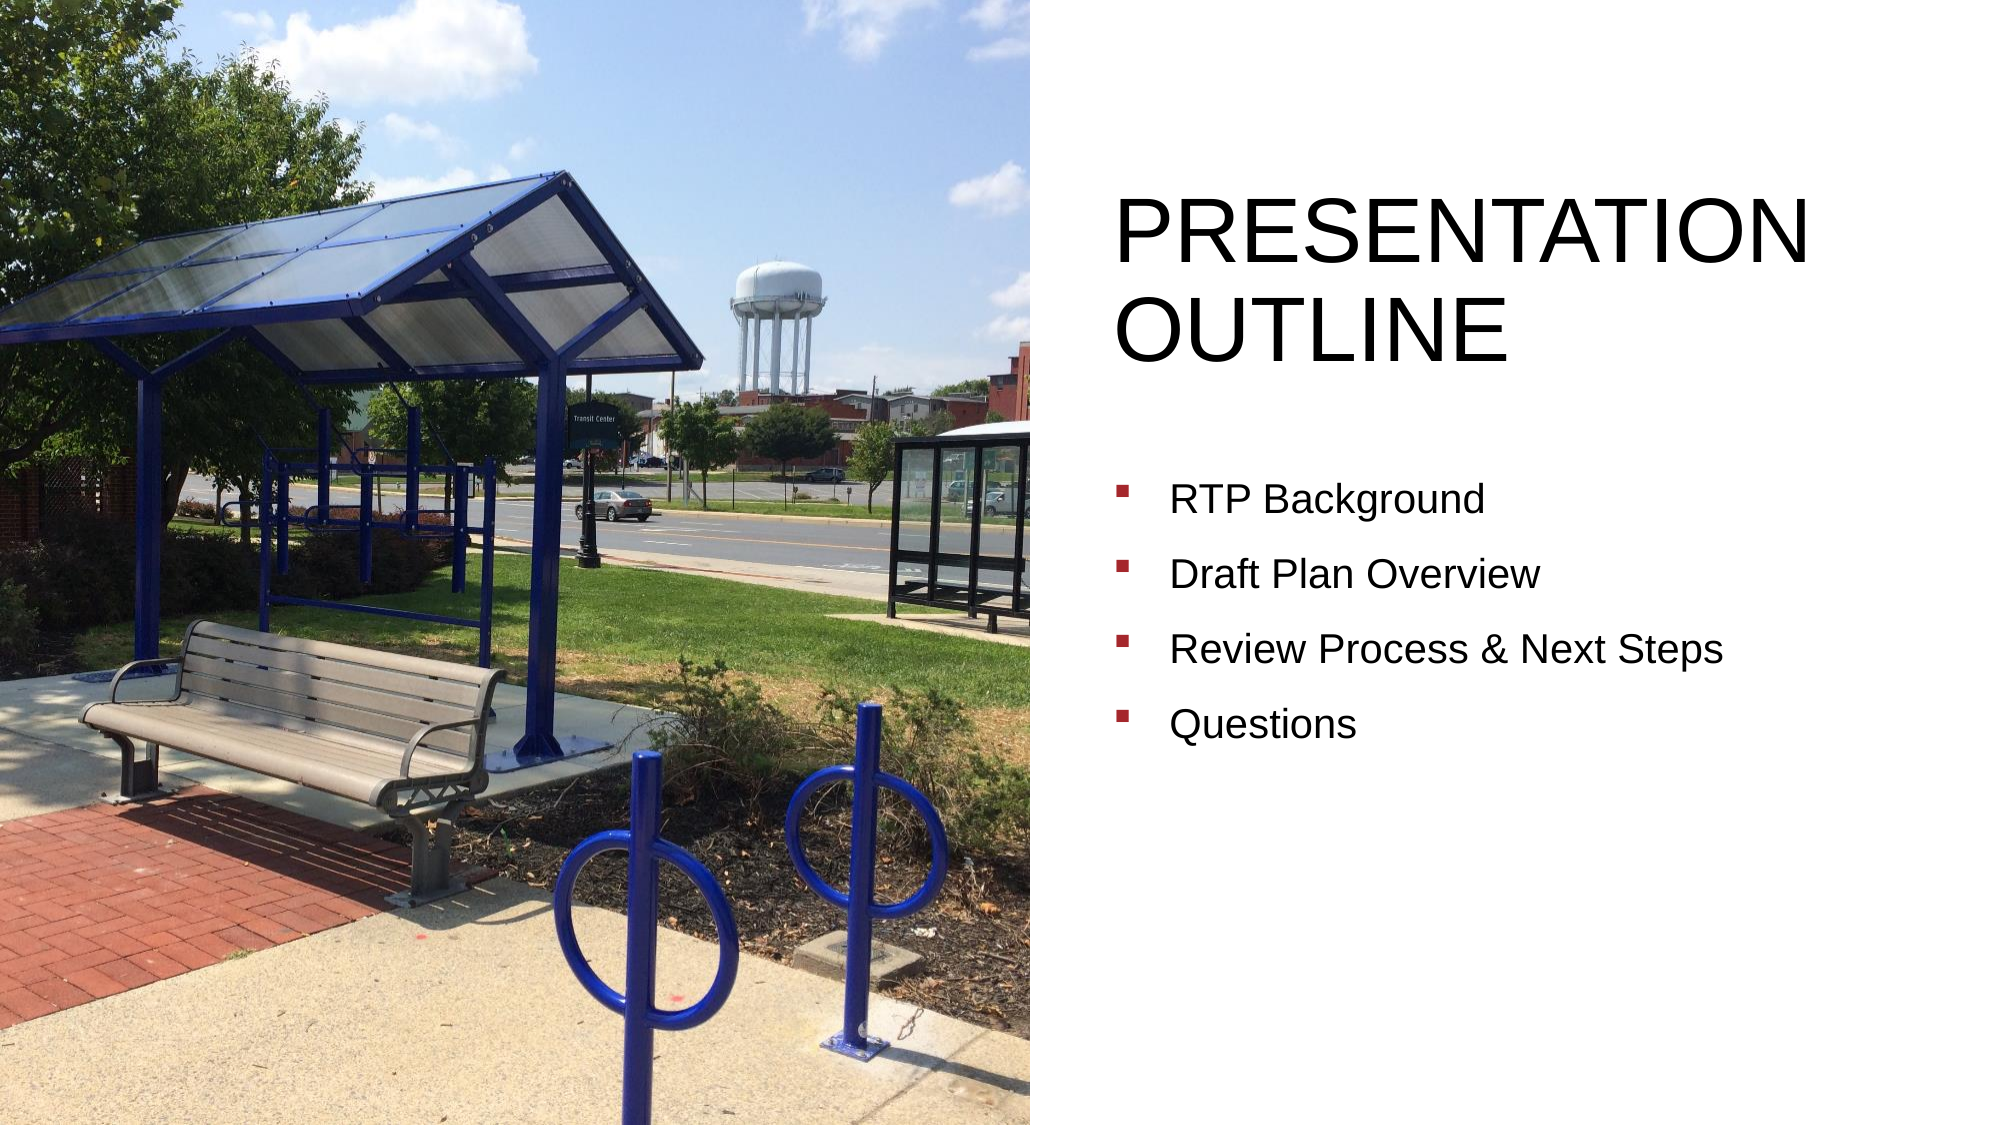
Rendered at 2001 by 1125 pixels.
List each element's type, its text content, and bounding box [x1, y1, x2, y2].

text_box RTP Background Draft Plan Overview Review Process & Next Steps Questions [1098, 464, 2000, 755]
picture [0, 0, 1030, 1125]
title PRESENTATION OUTLINE [1098, 89, 1849, 475]
